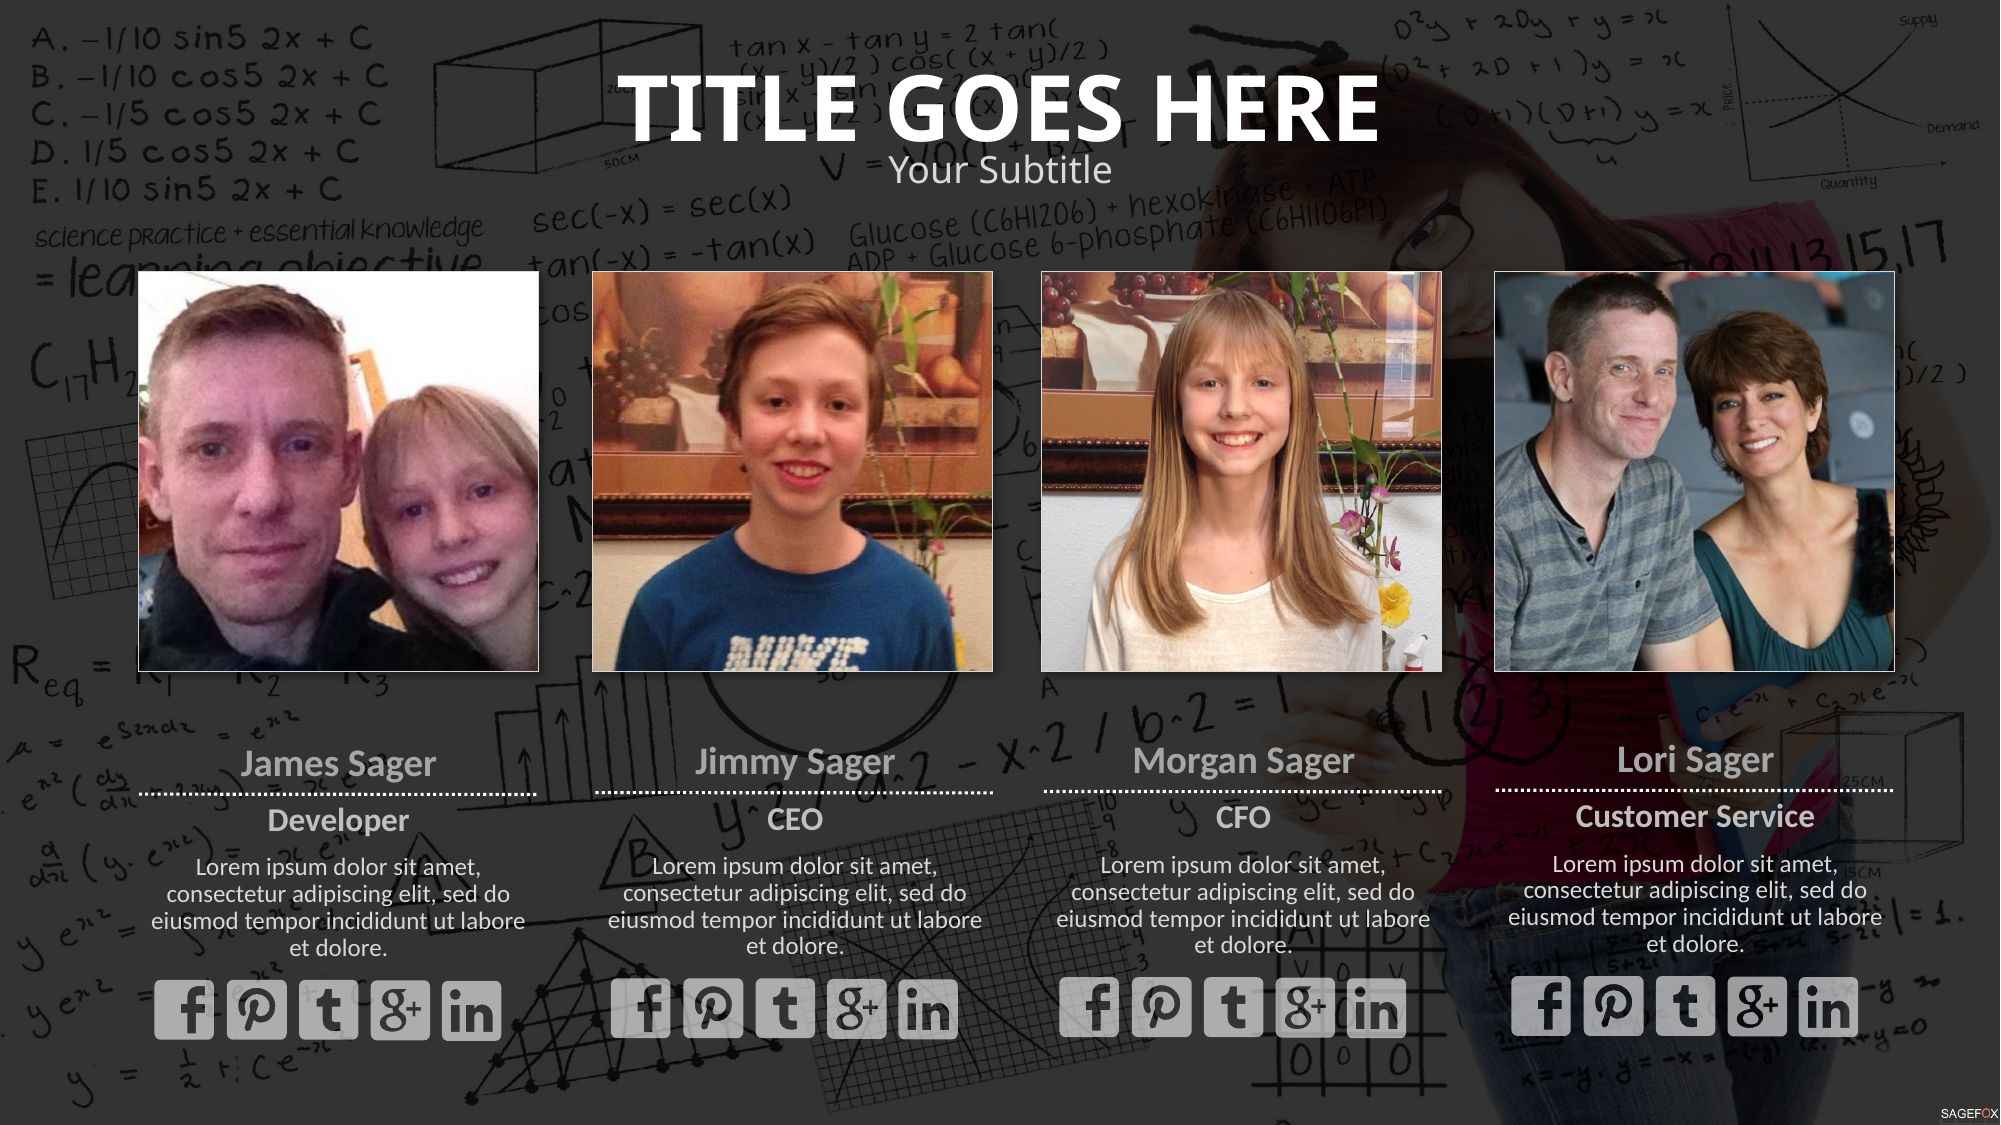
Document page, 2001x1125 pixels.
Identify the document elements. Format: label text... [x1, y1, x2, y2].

picture [0, 0, 2001, 1125]
text_box [1494, 271, 1896, 673]
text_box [610, 978, 958, 1040]
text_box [1511, 976, 1859, 1038]
text_box [1040, 270, 1442, 672]
text_box CEO [620, 798, 971, 841]
text_box James Sager [163, 742, 514, 785]
text_box [138, 270, 540, 672]
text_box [548, 42, 1452, 199]
text_box CFO [1068, 797, 1419, 840]
text_box Morgan Sager [1068, 739, 1419, 782]
text_box Lorem ipsum dolor sit amet, consectetur adipiscing elit, sed do eiusmod tempor incididunt ut labore et dolore. [138, 854, 539, 968]
text_box [591, 270, 993, 672]
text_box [154, 979, 502, 1041]
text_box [1059, 977, 1407, 1039]
text_box Lorem ipsum dolor sit amet, consectetur adipiscing elit, sed do eiusmod tempor incididunt ut labore et dolore. [1043, 851, 1444, 965]
text_box Customer Service [1520, 796, 1871, 839]
text_box Lori Sager [1520, 738, 1871, 781]
text_box Lorem ipsum dolor sit amet, consectetur adipiscing elit, sed do eiusmod tempor incididunt ut labore et dolore. [1495, 850, 1896, 964]
text_box Jimmy Sager [620, 740, 971, 784]
text_box Developer [163, 799, 514, 842]
text_box Lorem ipsum dolor sit amet, consectetur adipiscing elit, sed do eiusmod tempor incididunt ut labore et dolore. [595, 852, 996, 966]
